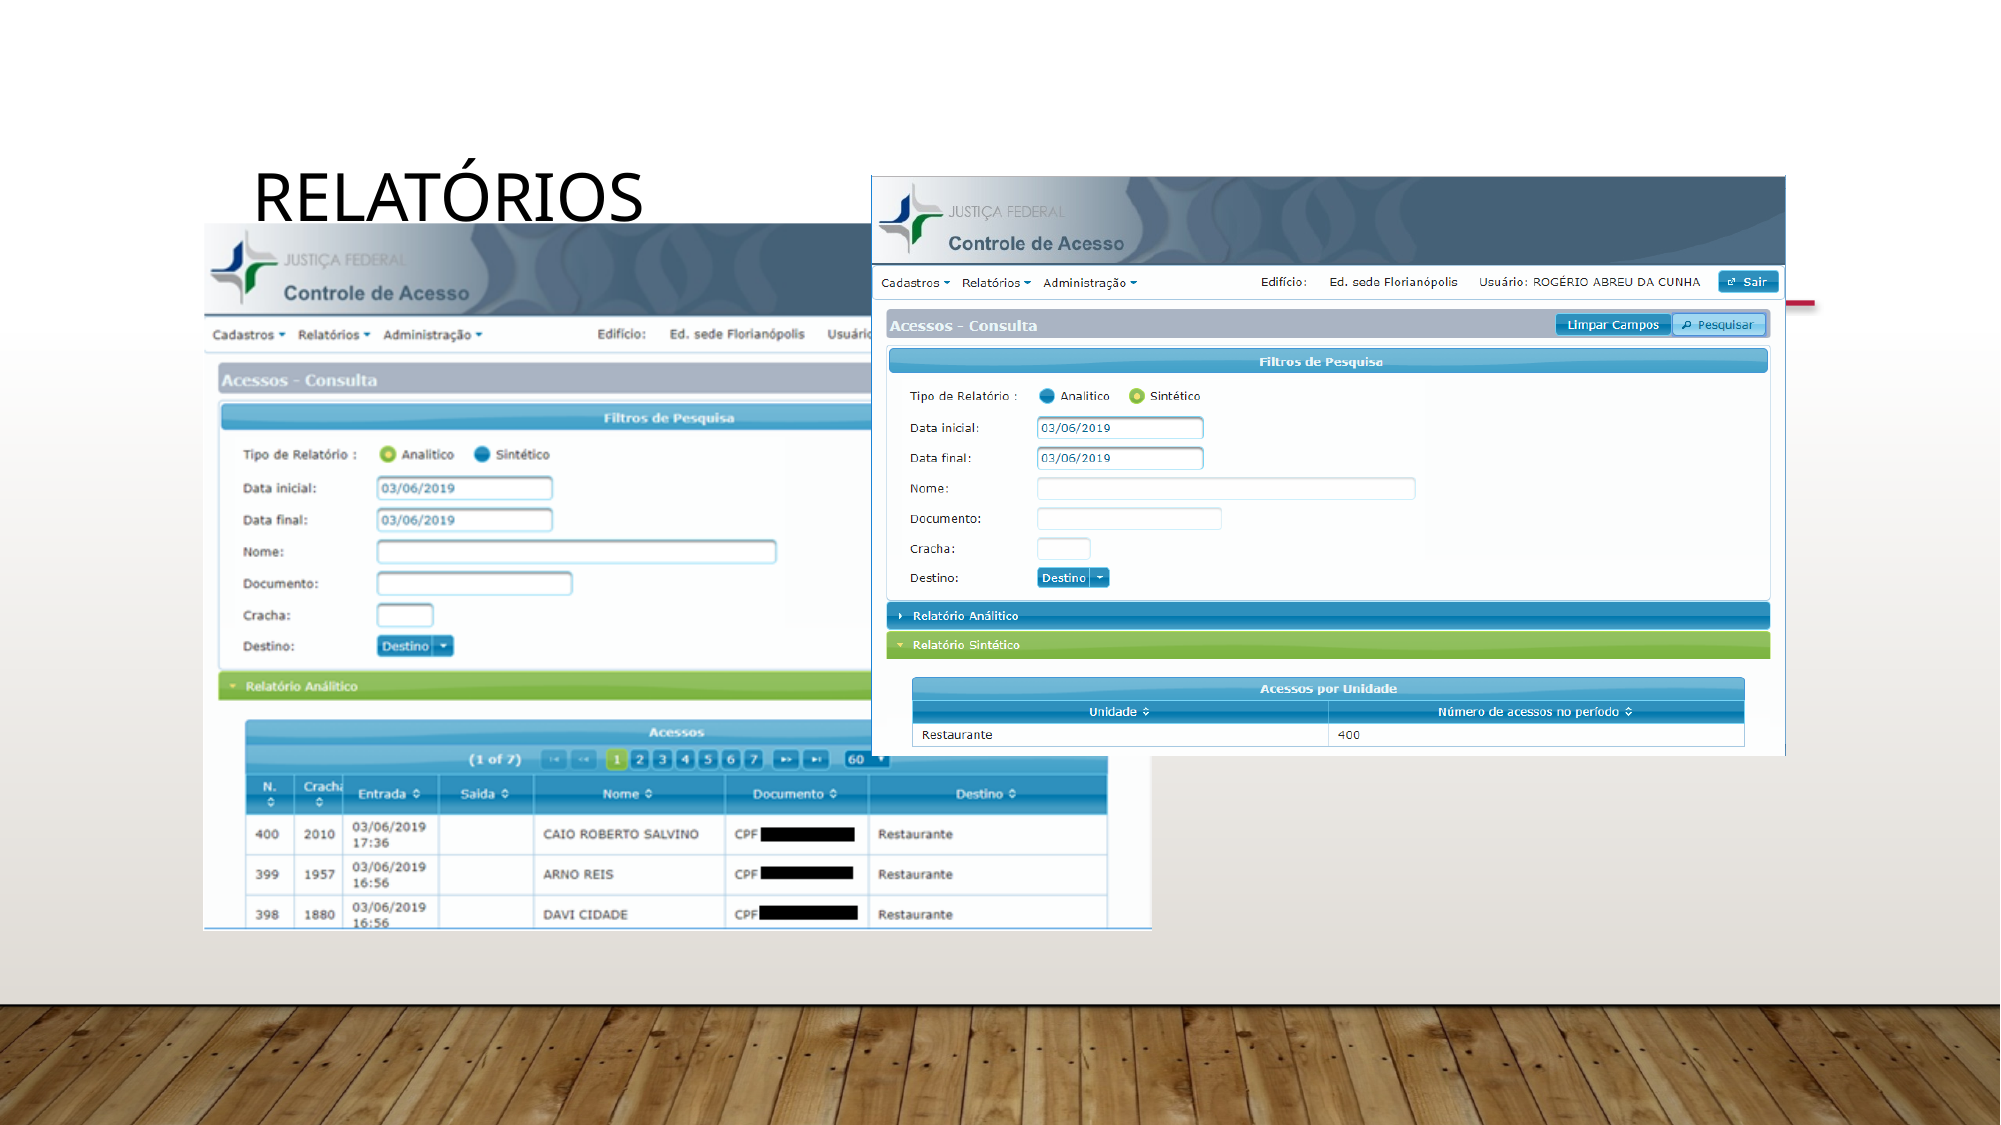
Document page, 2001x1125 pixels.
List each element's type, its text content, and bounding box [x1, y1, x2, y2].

picture [202, 175, 1786, 931]
text_box [1155, 330, 1814, 897]
picture [0, 1007, 2000, 1125]
text_box RELATÓRIOS [238, 131, 1814, 304]
